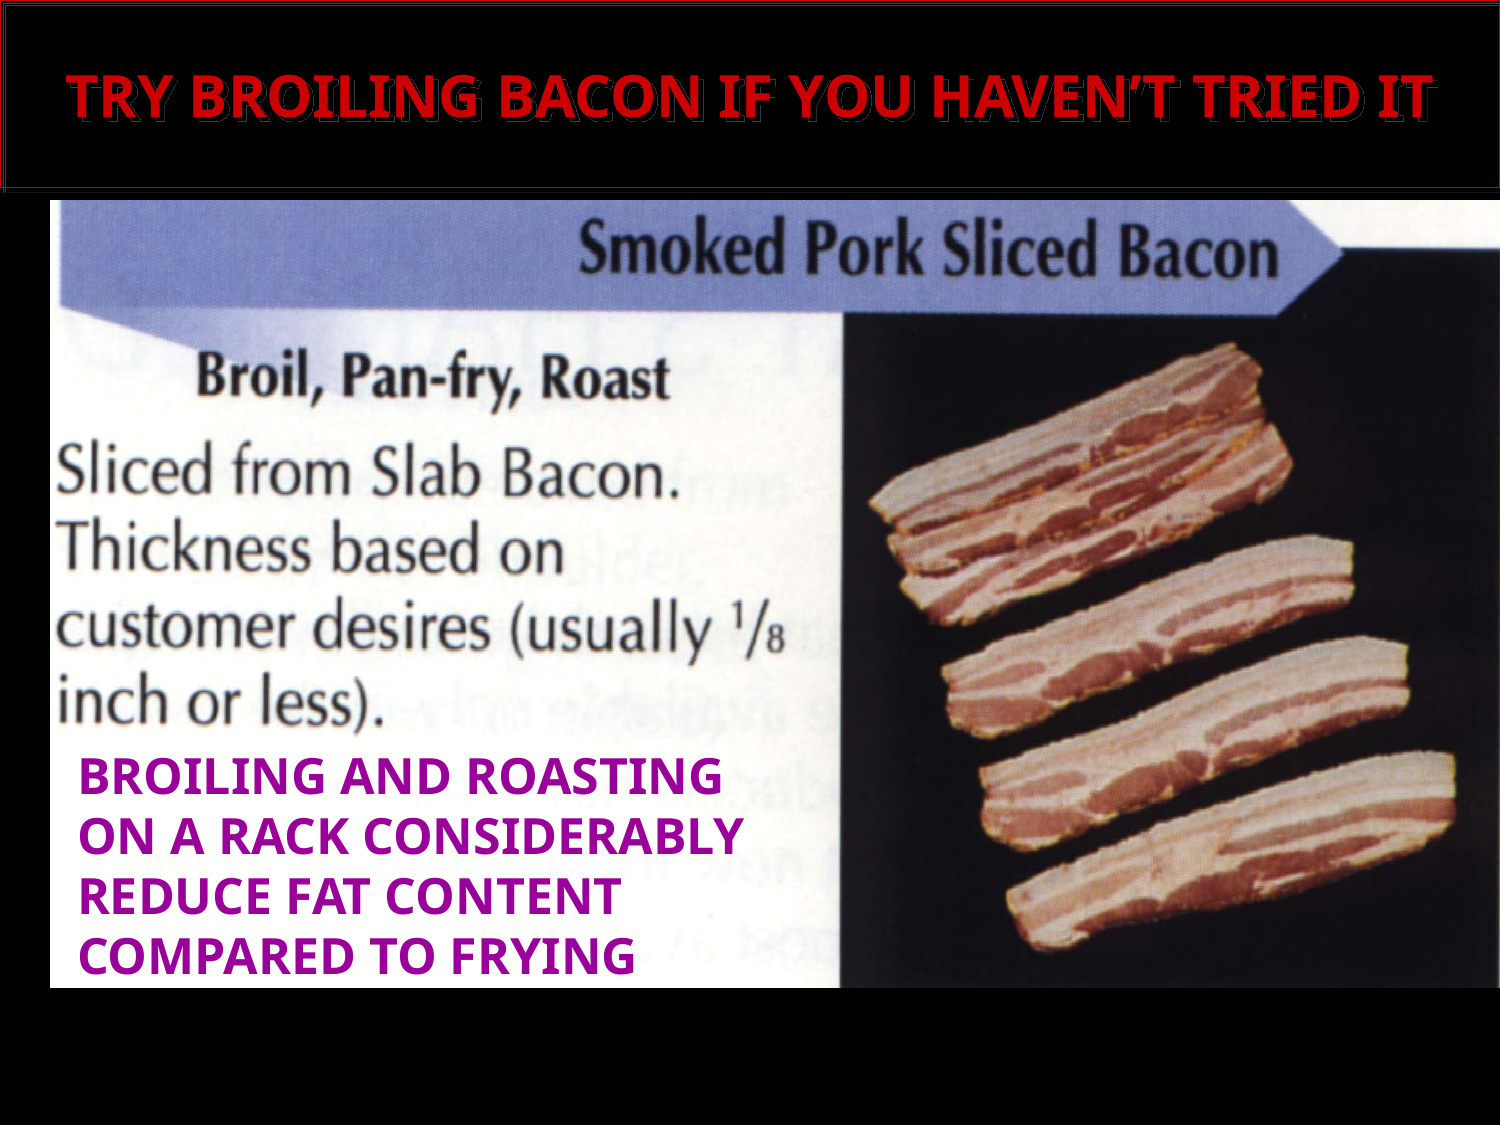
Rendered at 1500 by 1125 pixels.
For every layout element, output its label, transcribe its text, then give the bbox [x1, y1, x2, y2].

title TRY BROILING BACON IF YOU HAVEN’T TRIED IT [0, 0, 1500, 188]
picture [49, 199, 1500, 988]
